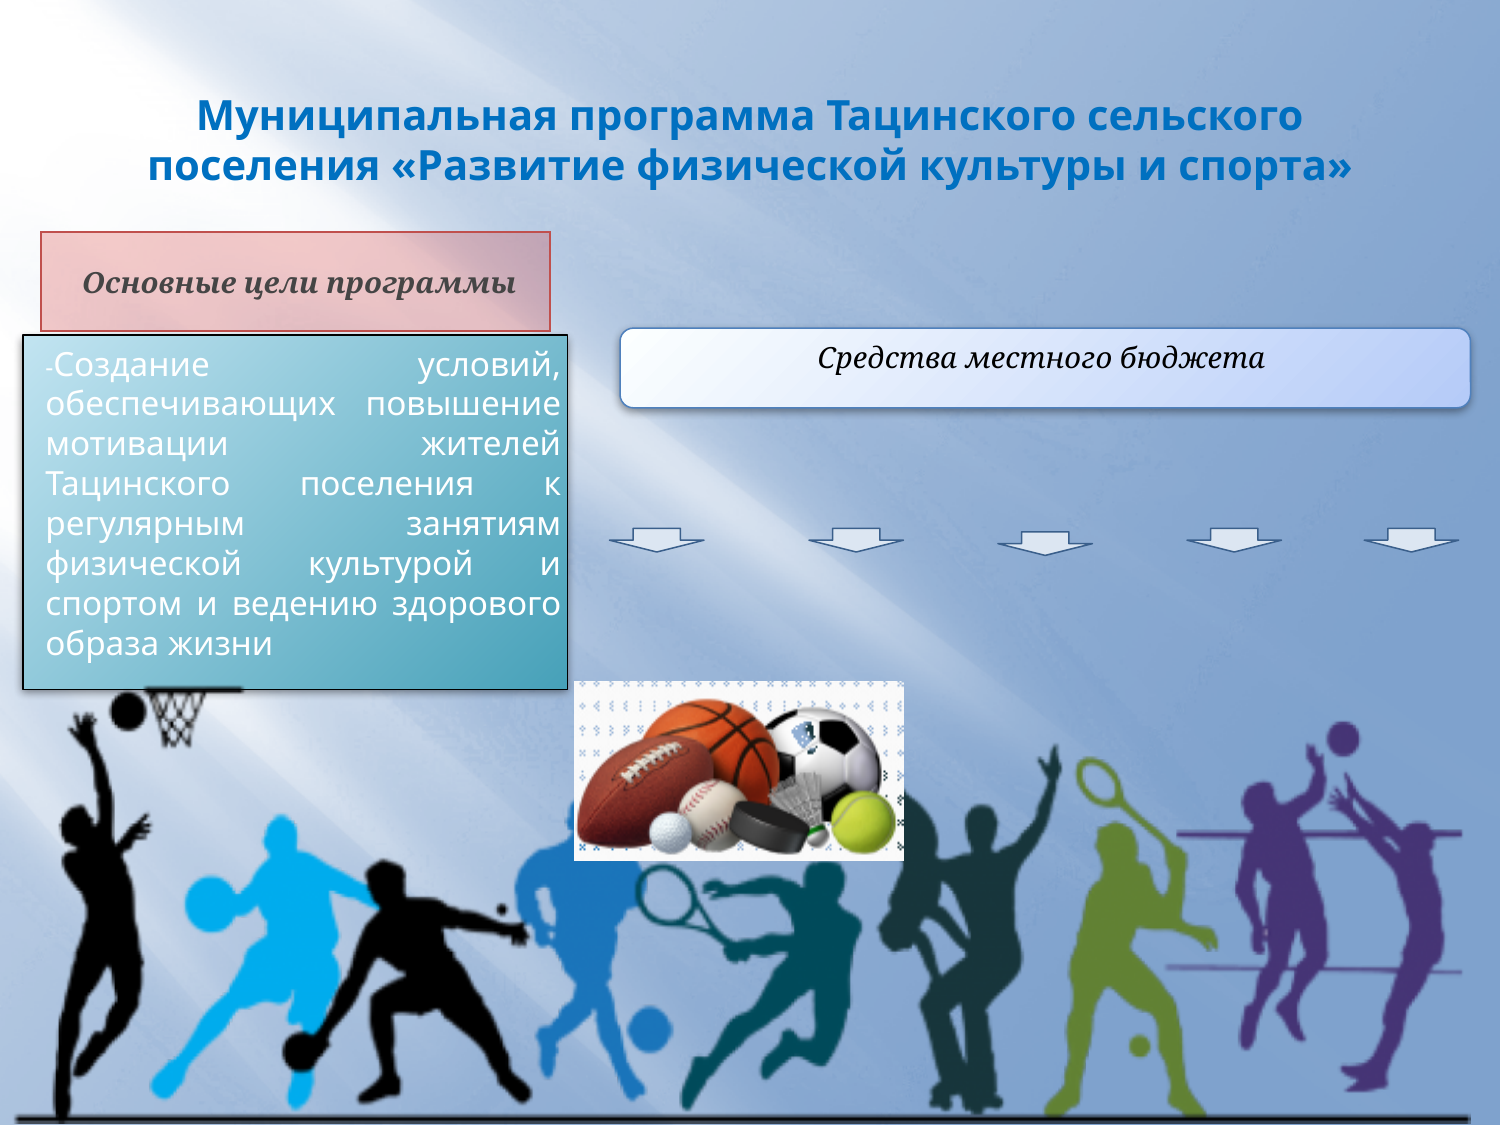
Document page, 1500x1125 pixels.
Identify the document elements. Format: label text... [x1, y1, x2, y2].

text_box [572, 243, 1483, 516]
text_box -Создание условий, обеспечивающих повышение мотивации жителей Тацинского поселения к регулярным занятиям физической культурой и спортом и ведению здорового образа жизни [22, 335, 568, 658]
list Основные цели программы [40, 231, 551, 331]
title Муниципальная программа Тацинского сельского поселения «Развитие физической культуры и спорта» [75, 45, 1425, 233]
picture [0, 658, 1471, 1125]
